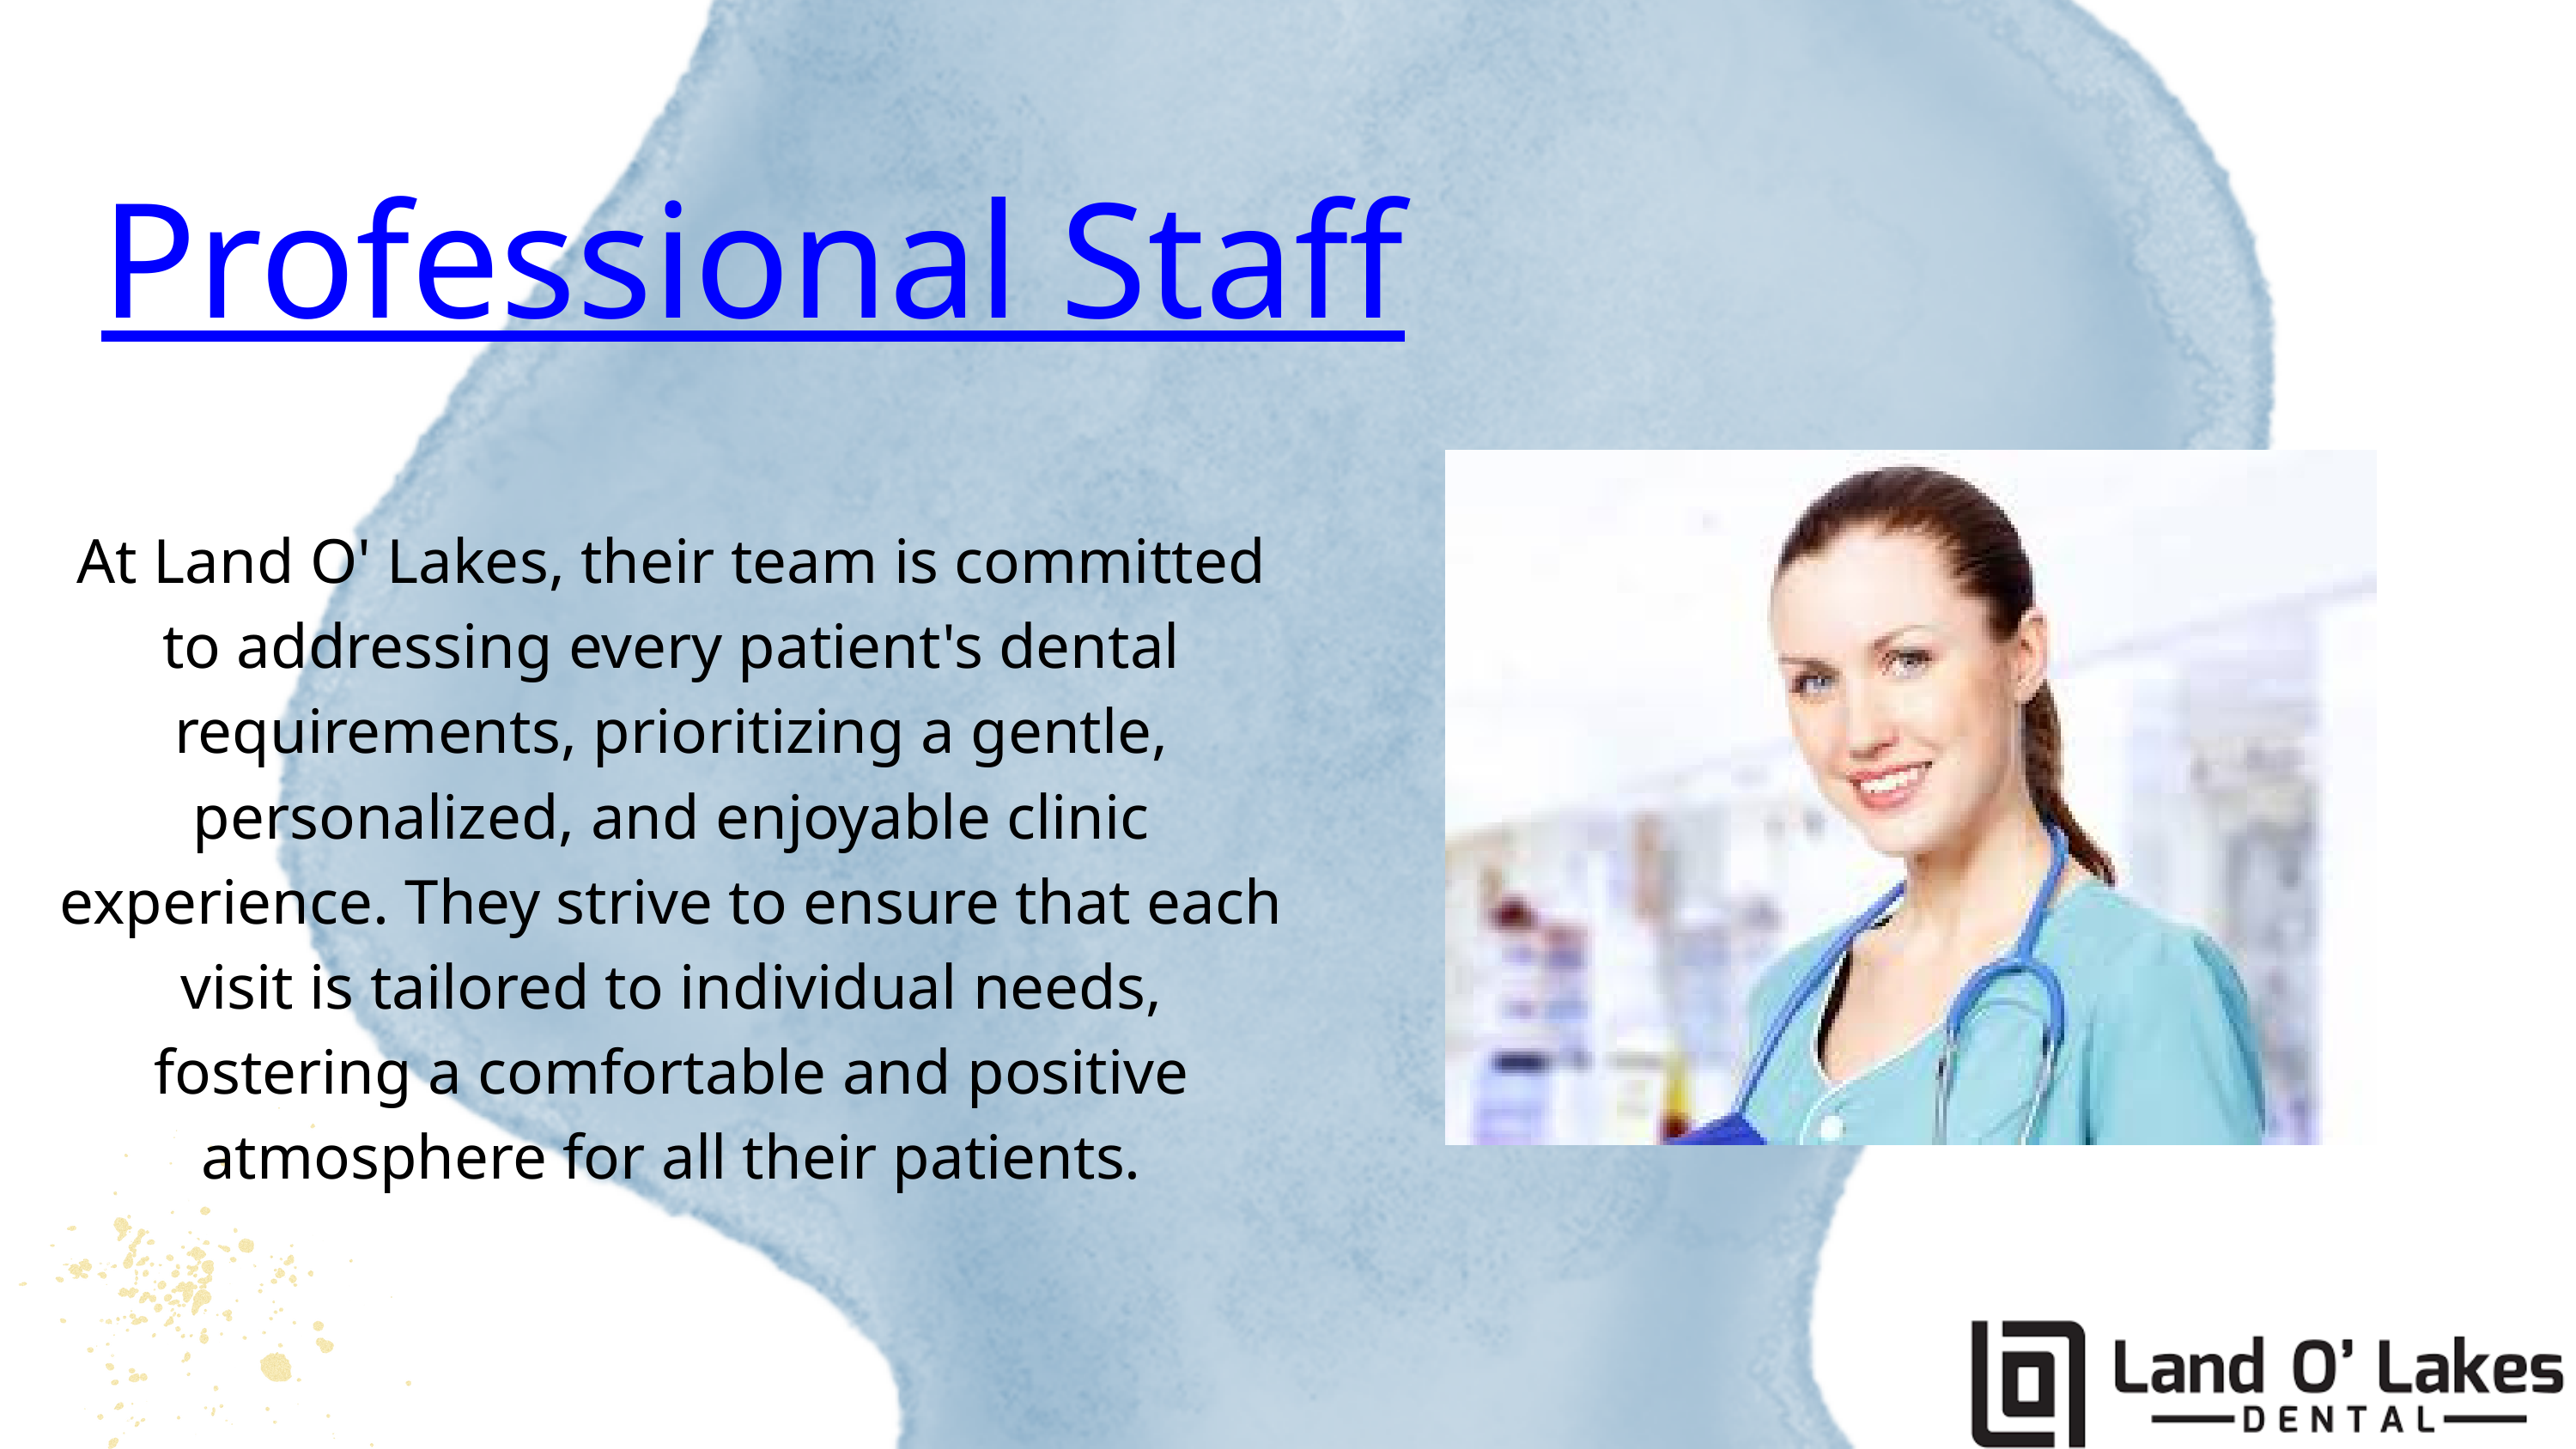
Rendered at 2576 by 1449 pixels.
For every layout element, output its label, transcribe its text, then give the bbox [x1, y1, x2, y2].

text_box [1957, 1296, 2576, 1449]
text_box Professional Staff [100, 172, 1537, 377]
text_box At Land O' Lakes, their team is committed to addressing every patient's dental requirements, prioritizing a gentle, personalized, and enjoyable clinic experience. They strive to ensure that each visit is tailored to individual needs, fostering a comfortable and positive atmosphere for all their patients. [55, 510, 1288, 1191]
text_box [18, 1107, 411, 1449]
text_box [1444, 450, 2377, 1145]
text_box [0, 0, 2576, 1449]
